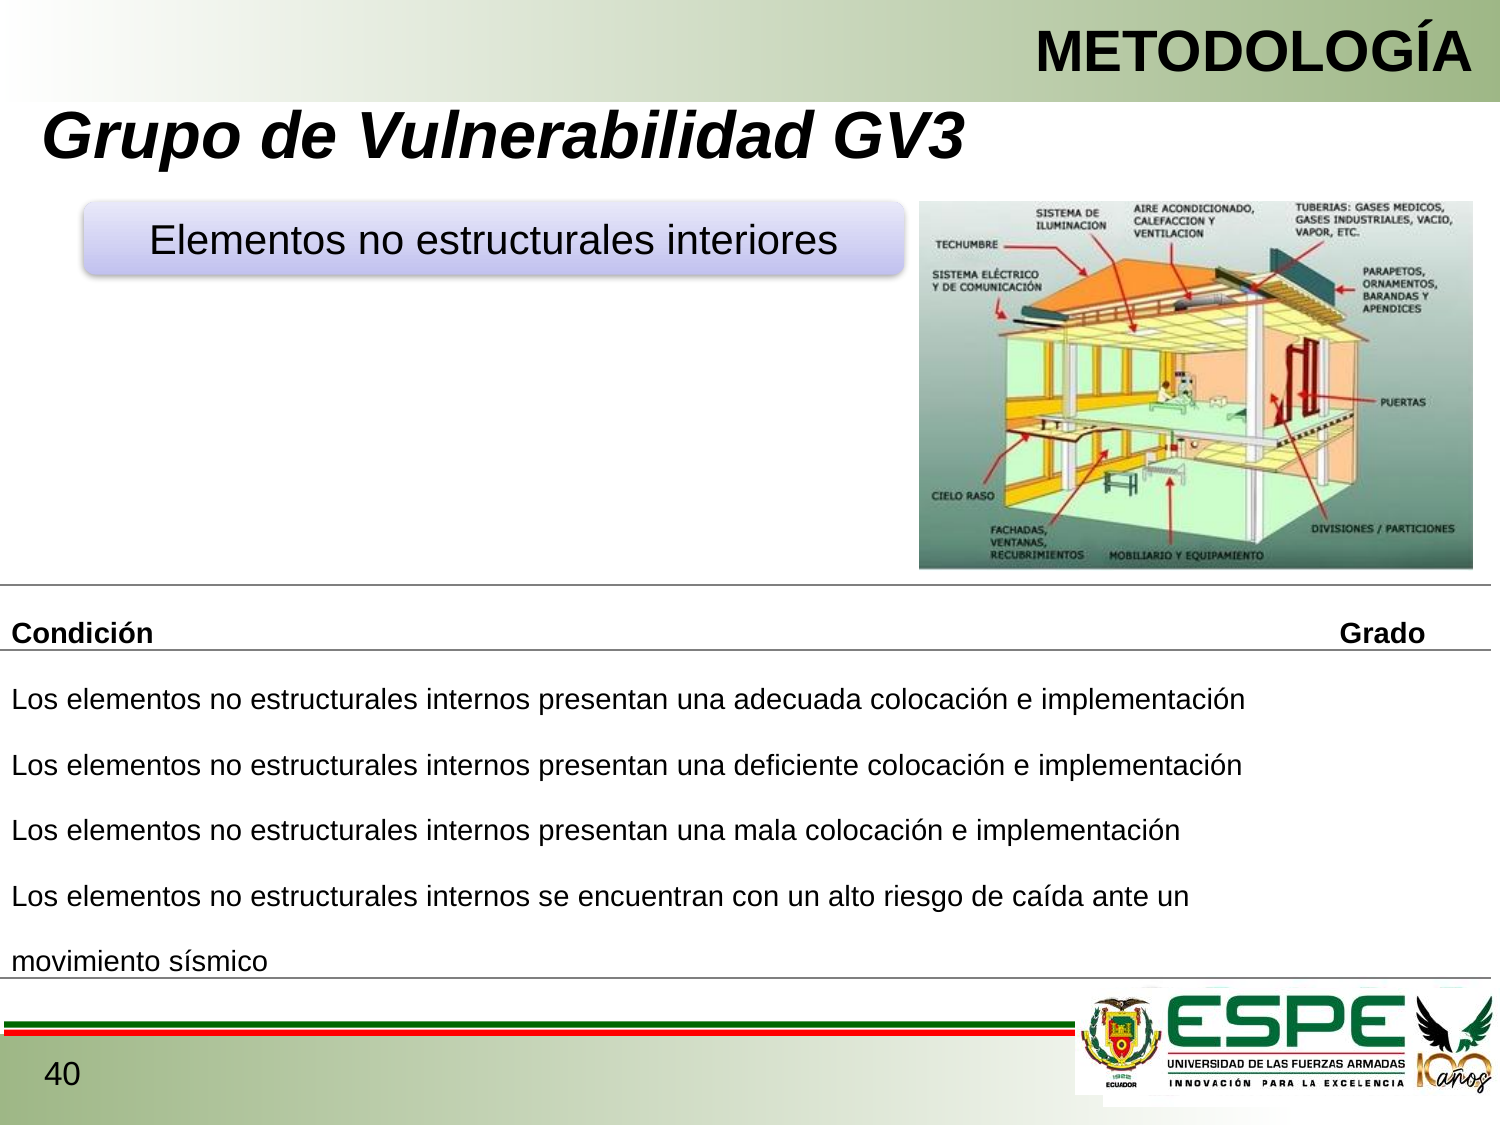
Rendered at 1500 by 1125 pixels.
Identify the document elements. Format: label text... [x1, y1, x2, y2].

picture [919, 201, 1474, 571]
title Grupo de Vulnerabilidad GV3 [27, 84, 1045, 215]
text_box METODOLOGÍA [1009, 6, 1500, 108]
text_box 40 [29, 1044, 100, 1100]
picture [1075, 979, 1500, 1107]
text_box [83, 201, 905, 275]
